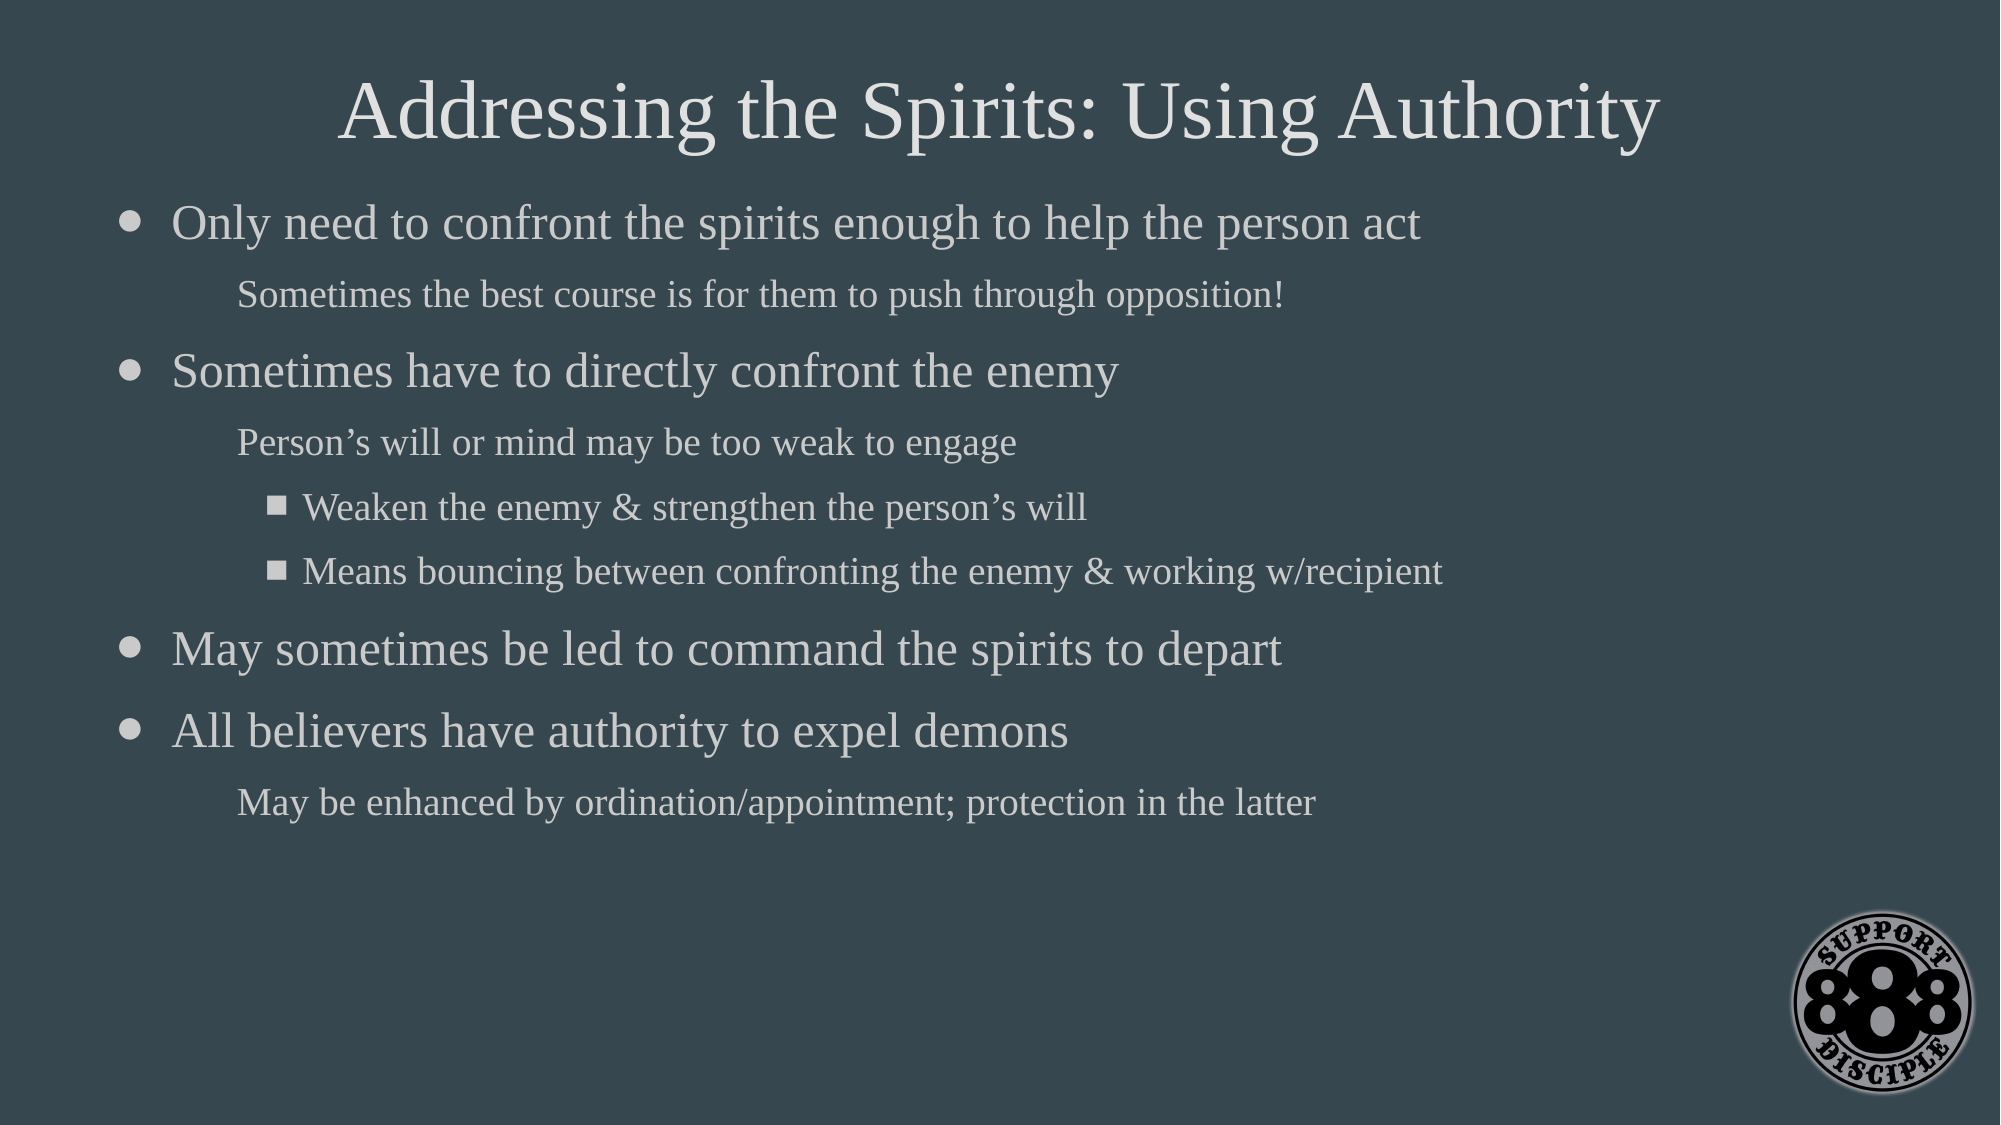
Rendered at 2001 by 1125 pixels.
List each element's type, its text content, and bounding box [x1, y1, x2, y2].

title Addressing the Spirits: Using Authority [99, 37, 1900, 172]
picture [1773, 894, 1991, 1112]
list Only need to confront the spirits enough to help the person act Sometimes the best course is for them to push through opposition! Sometimes have to directly confront the enemy Person’s will or mind may be too weak to engage Weaken the enemy & strengthen the person’s will Means bouncing between confronting the enemy & working w/recipient May sometimes be led to command the spirits to depart All believers have authority to expel demons May be enhanced by ordination/appointment; protection in the latter [99, 172, 1900, 1000]
